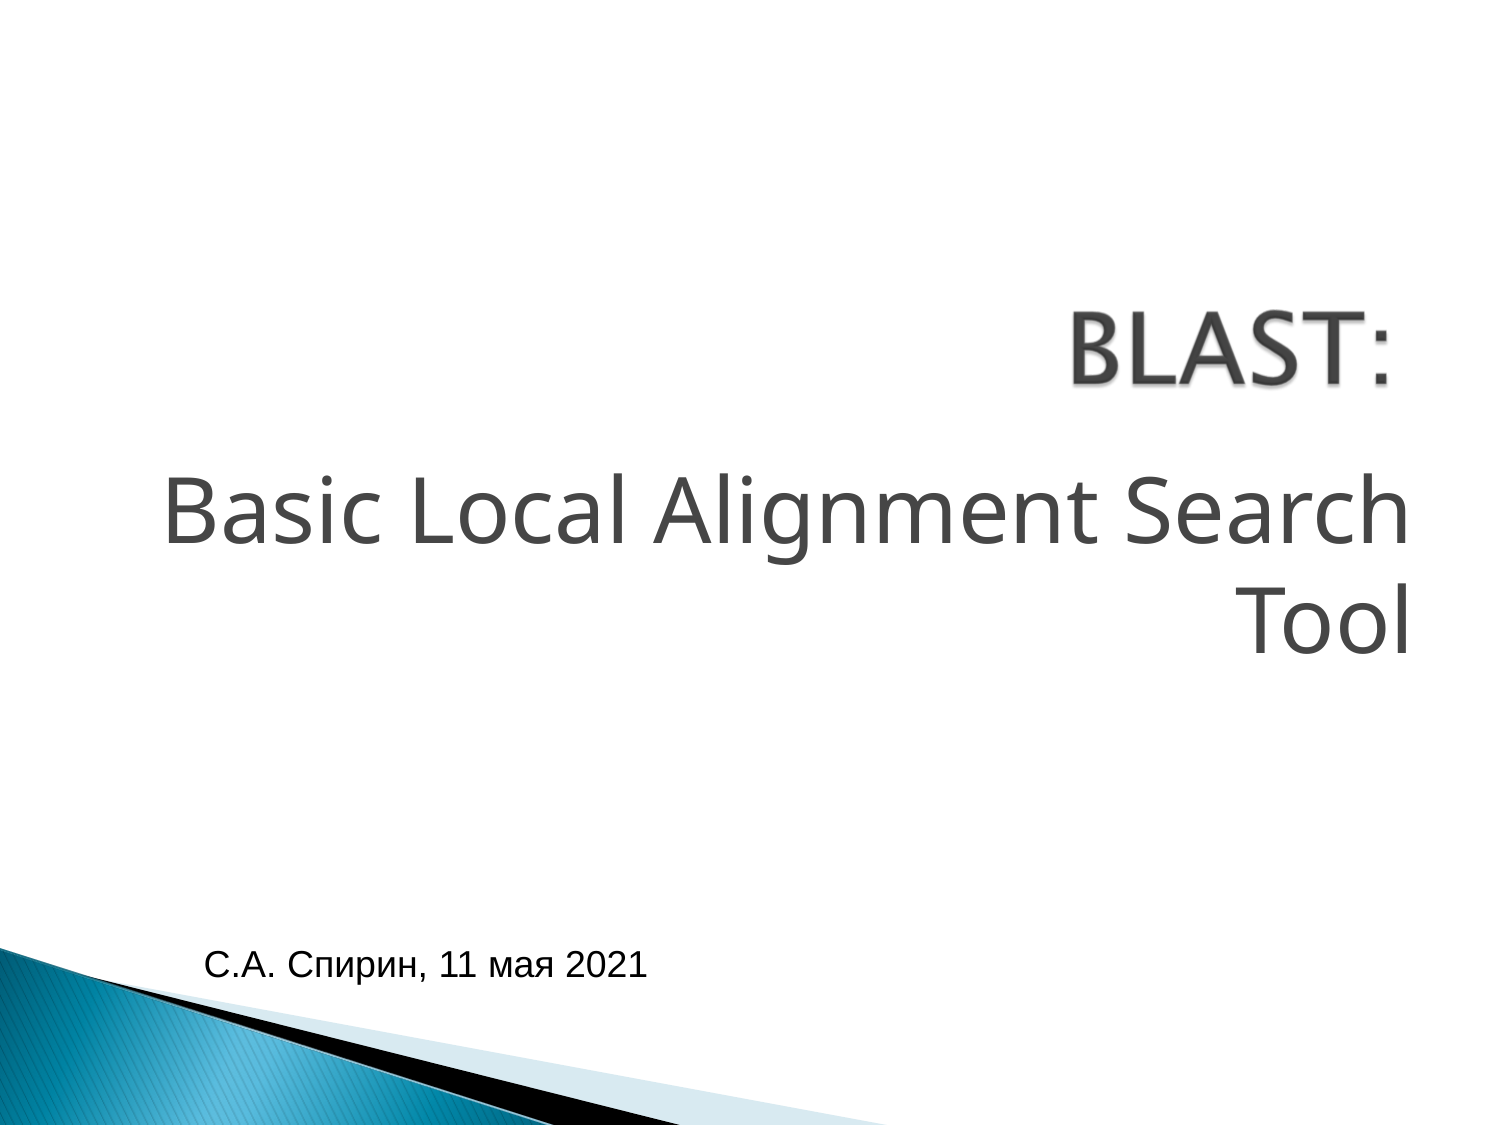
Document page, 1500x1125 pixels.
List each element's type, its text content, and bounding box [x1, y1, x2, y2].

text_box Basic Local Alignment Search Tool [147, 496, 1423, 679]
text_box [135, 124, 1462, 487]
picture [0, 947, 557, 1125]
text_box С.А. Спирин, 11 мая 2021 [188, 933, 1331, 993]
